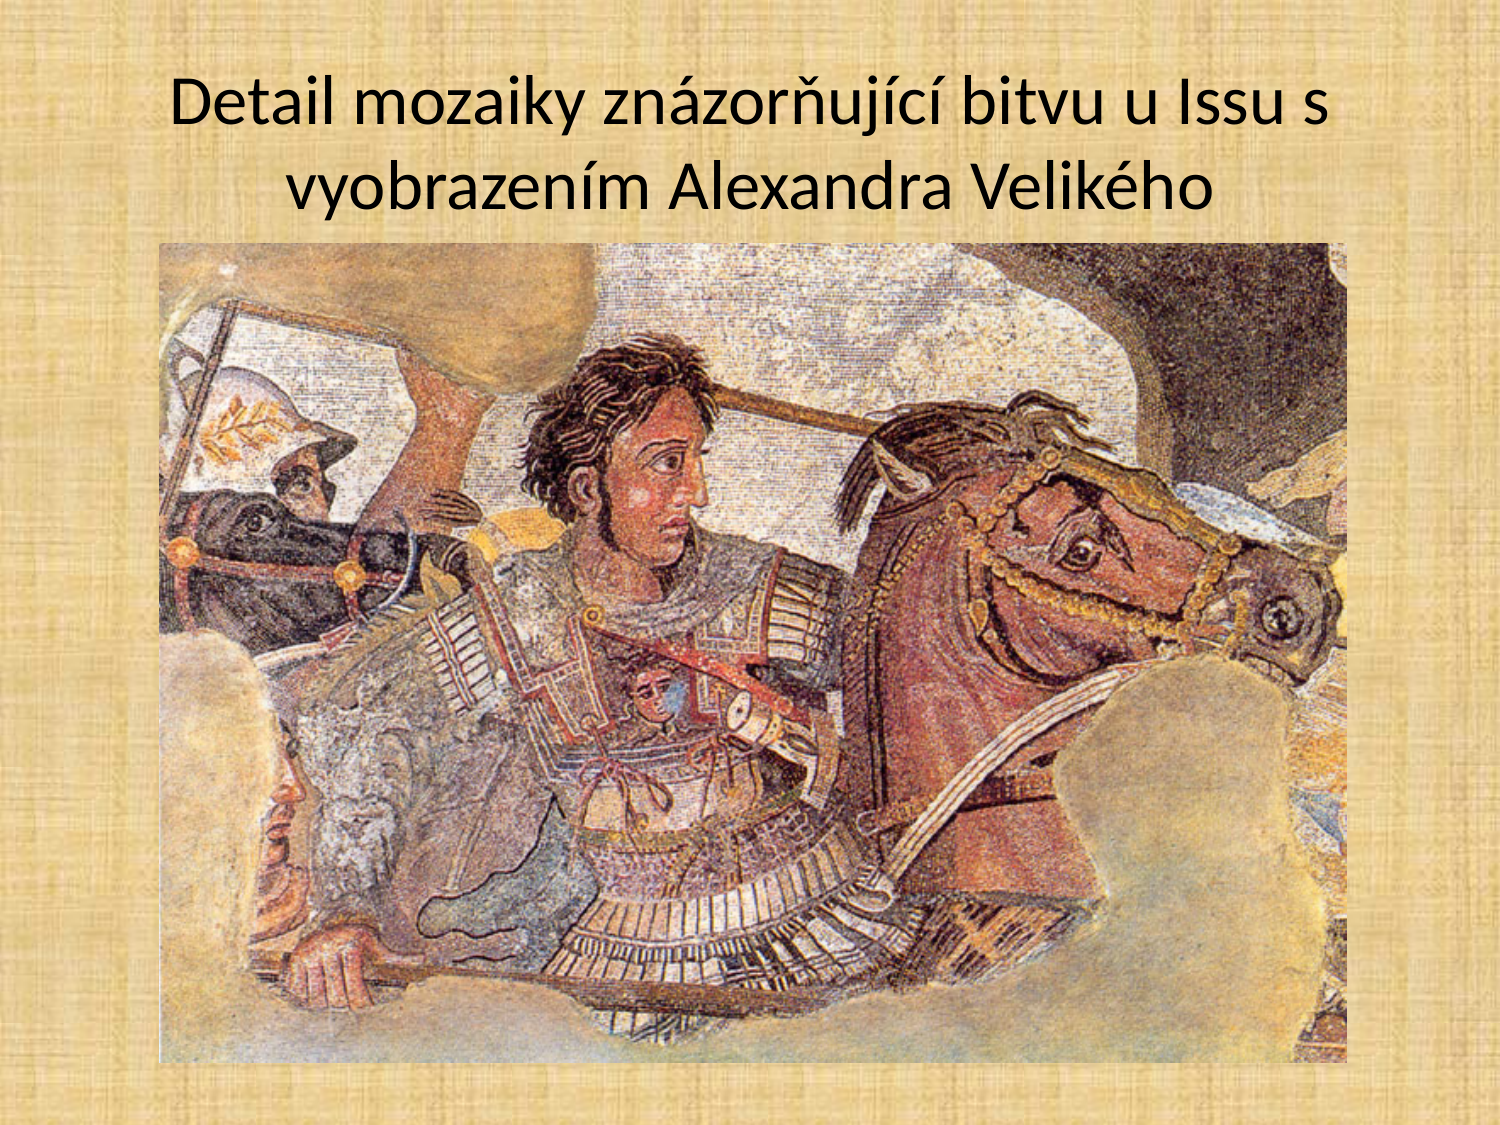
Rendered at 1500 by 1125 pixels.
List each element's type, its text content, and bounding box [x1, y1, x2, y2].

picture [0, 0, 1500, 1125]
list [159, 243, 1348, 1064]
title Detail mozaiky znázorňující bitvu u Issu s vyobrazením Alexandra Velikého [75, 45, 1425, 233]
